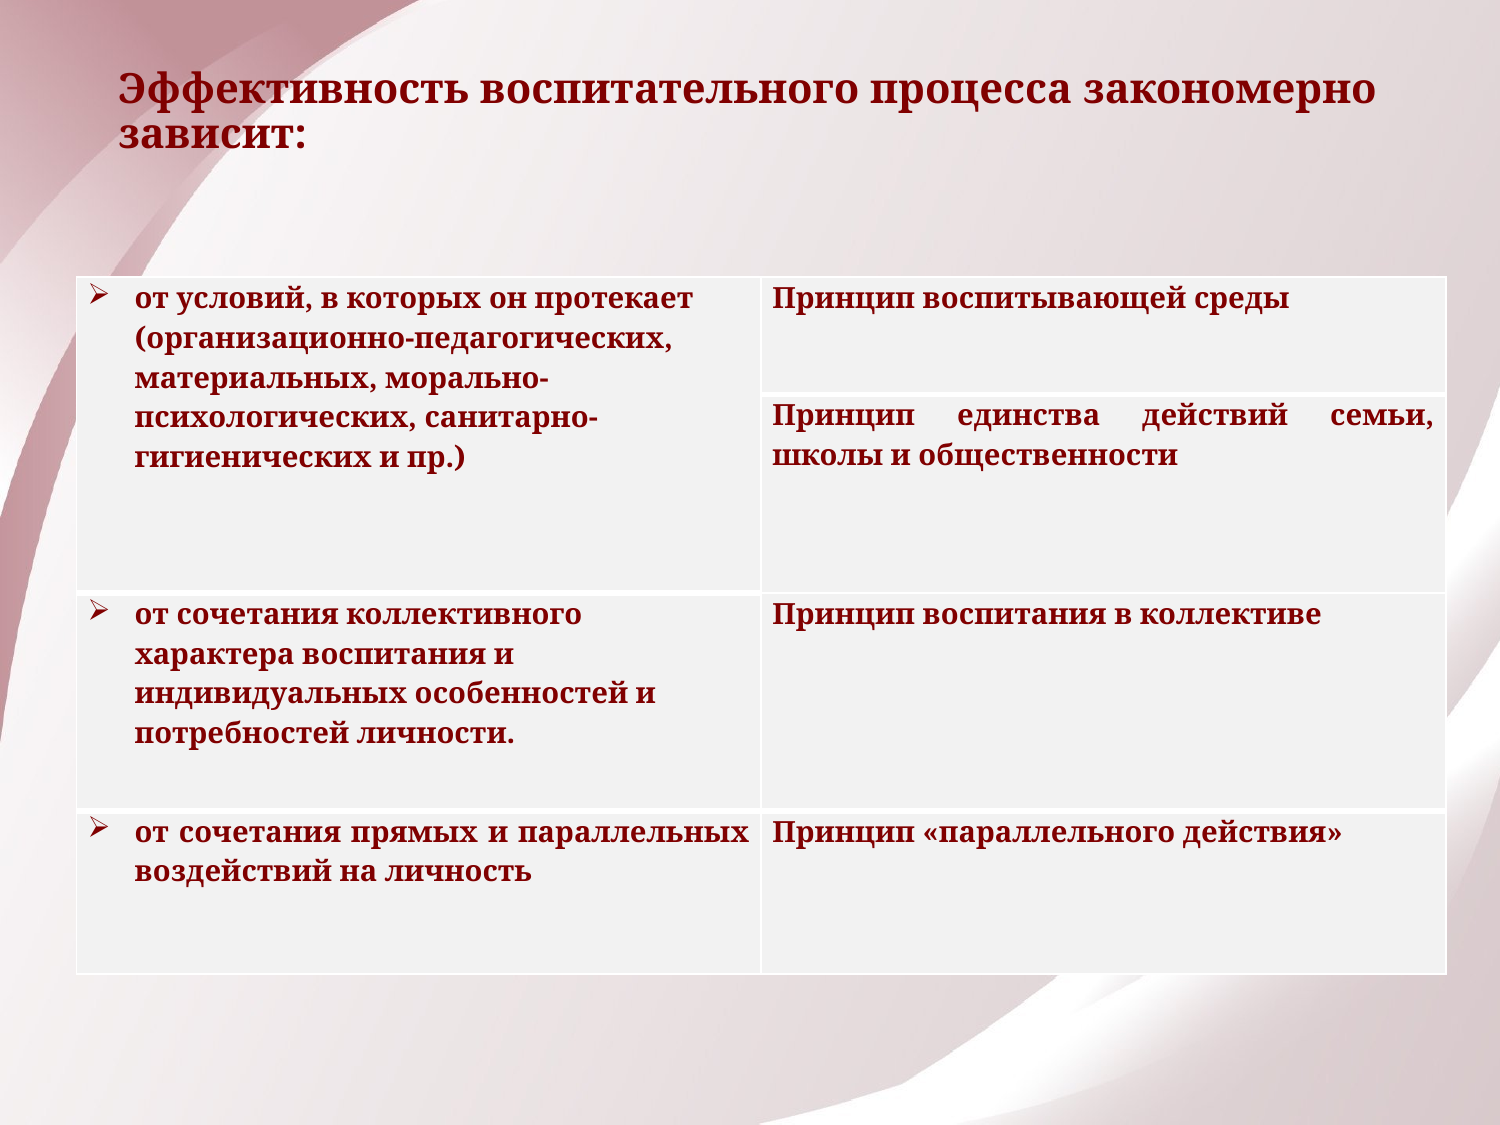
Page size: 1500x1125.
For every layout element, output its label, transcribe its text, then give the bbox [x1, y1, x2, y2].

table_header Принцип воспитывающей среды [762, 278, 1445, 392]
title Эффективность воспитательного процесса закономерно зависит: [103, 59, 1432, 166]
table_cell от сочетания прямых и параллельных воздействий на личность [77, 814, 760, 973]
picture [0, 0, 1500, 1125]
table_cell Принцип единства действий семьи, школы и общественности [762, 397, 1445, 592]
table_cell Принцип «параллельного действия» [762, 814, 1445, 973]
table_cell Принцип воспитания в коллективе [762, 594, 1445, 808]
table_header от условий, в которых он протекает (организационно-педагогических, материальных, морально-психологических, санитарно-гигиенических и пр.) [77, 278, 760, 590]
table_cell от сочетания коллективного характера воспитания и индивидуальных особенностей и потребностей личности. [77, 596, 760, 808]
